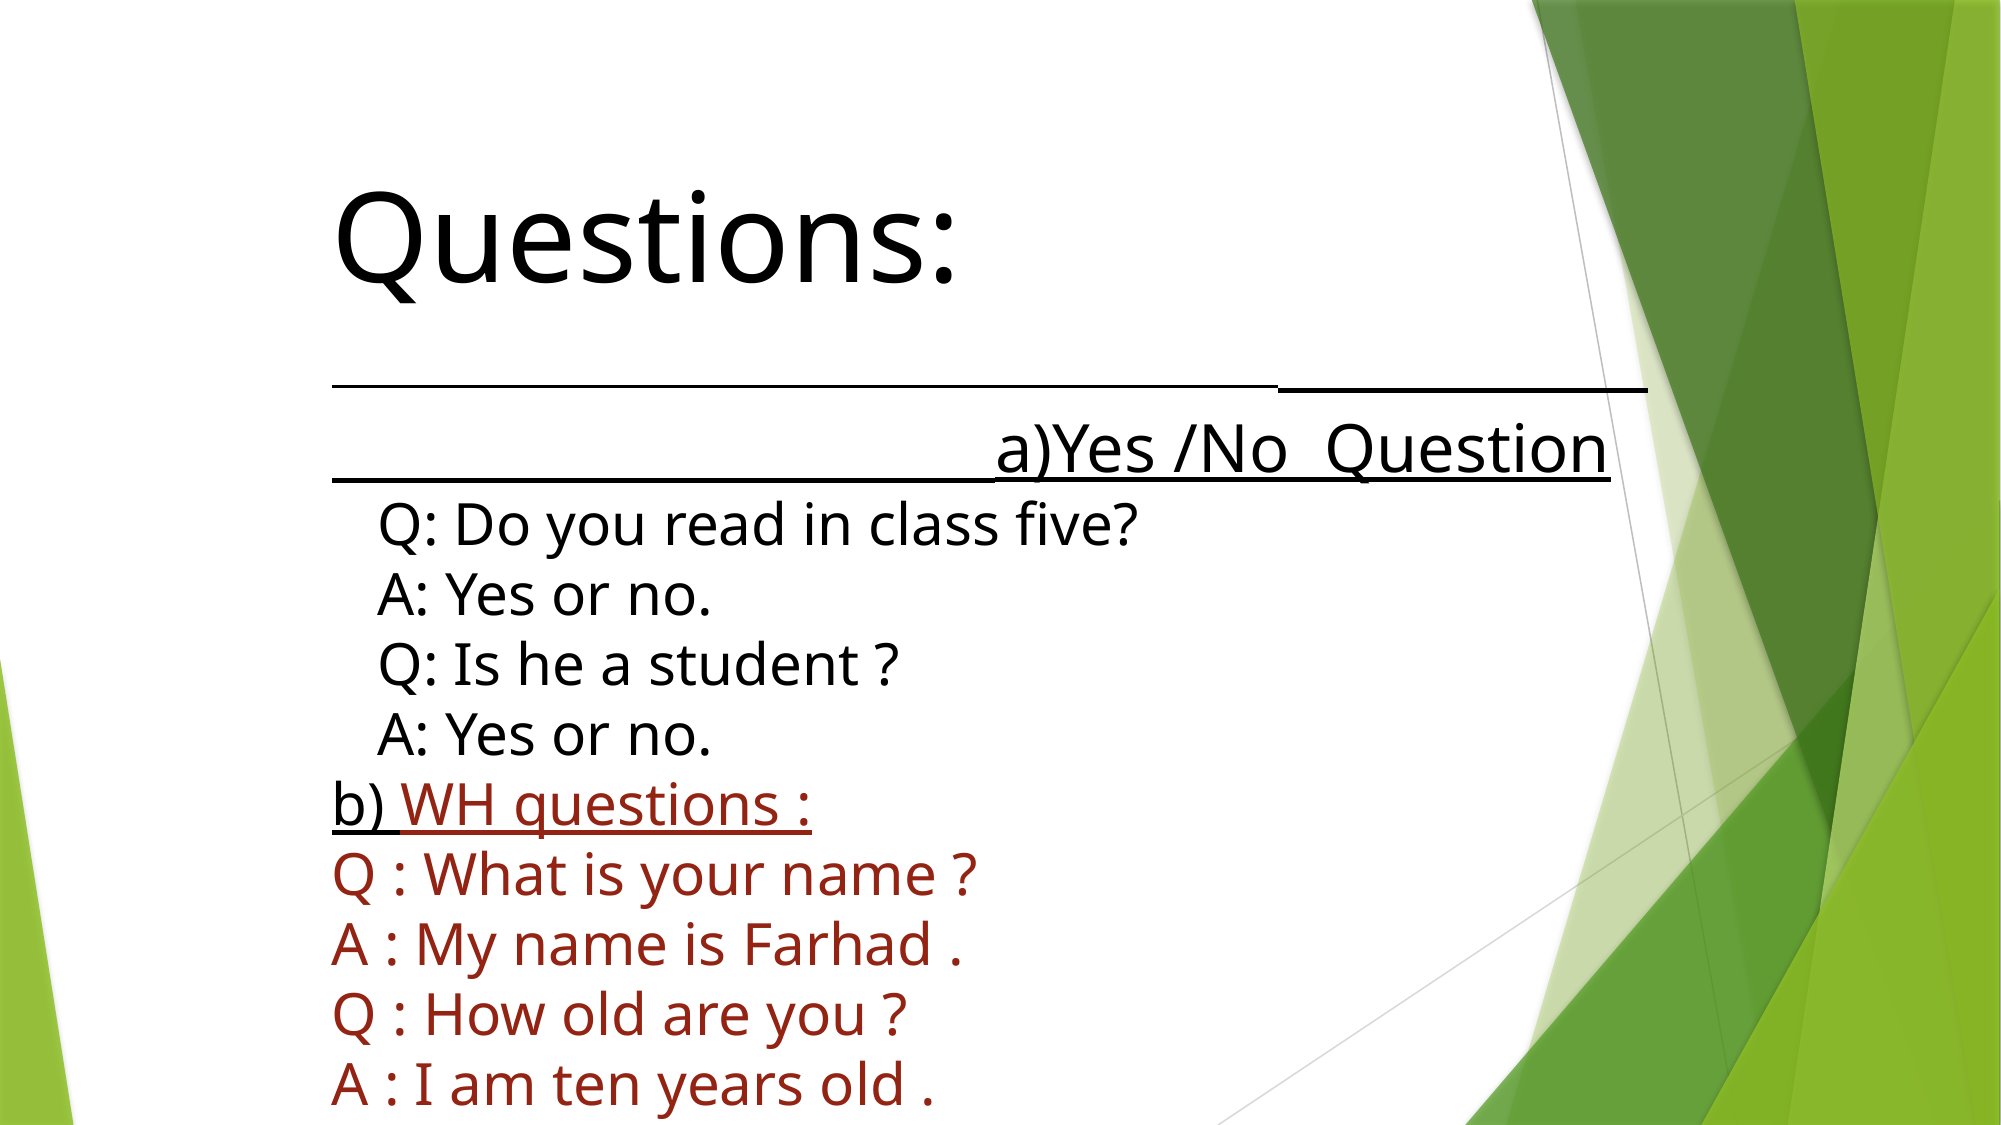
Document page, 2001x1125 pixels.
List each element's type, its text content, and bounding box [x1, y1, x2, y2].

text_box Questions: a)Yes /No Question Q: Do you read in class five? A: Yes or no. Q: Is he a student ? A: Yes or no. b) WH questions : Q : What is your name ? A : My name is Farhad . Q : How old are you ? A : I am ten years old . [317, 0, 1683, 1125]
